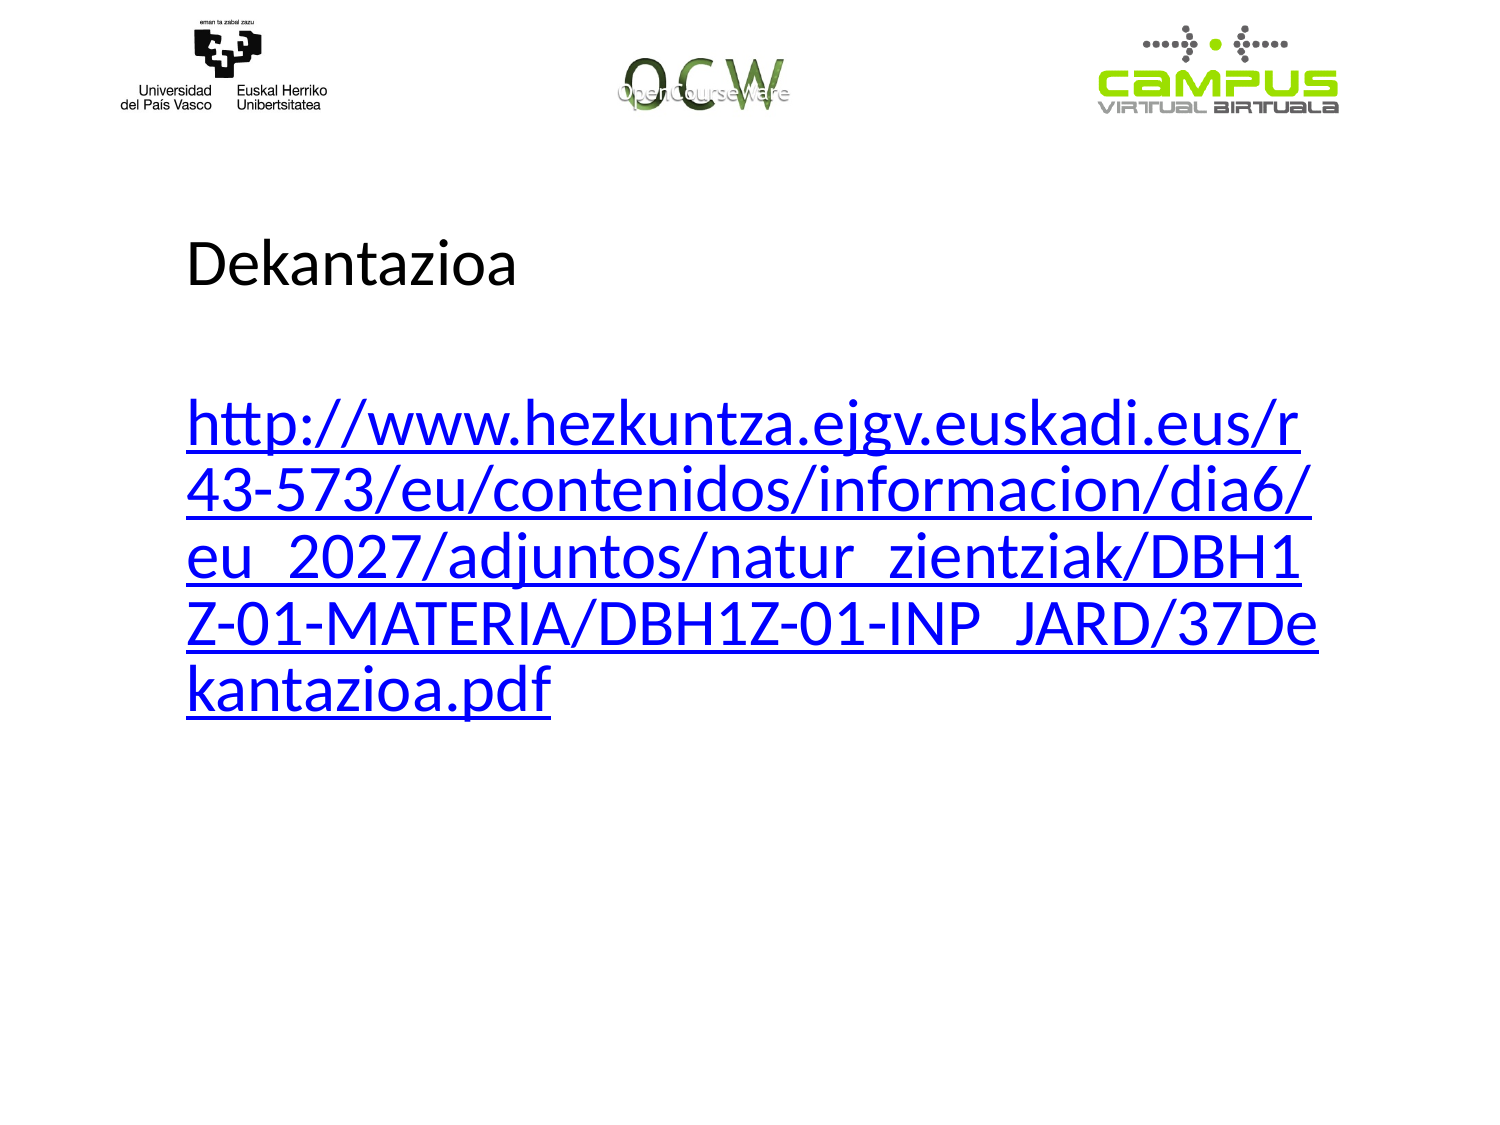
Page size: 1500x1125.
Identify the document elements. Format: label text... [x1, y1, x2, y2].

text_box Dekantazioa http://www.hezkuntza.ejgv.euskadi.eus/r43-573/eu/contenidos/informacion/dia6/eu_2027/adjuntos/natur_zientziak/DBH1Z-01-MATERIA/DBH1Z-01-INP_JARD/37Dekantazioa.pdf [171, 211, 1340, 546]
picture [1095, 23, 1340, 115]
picture [112, 11, 338, 117]
picture [611, 28, 799, 124]
